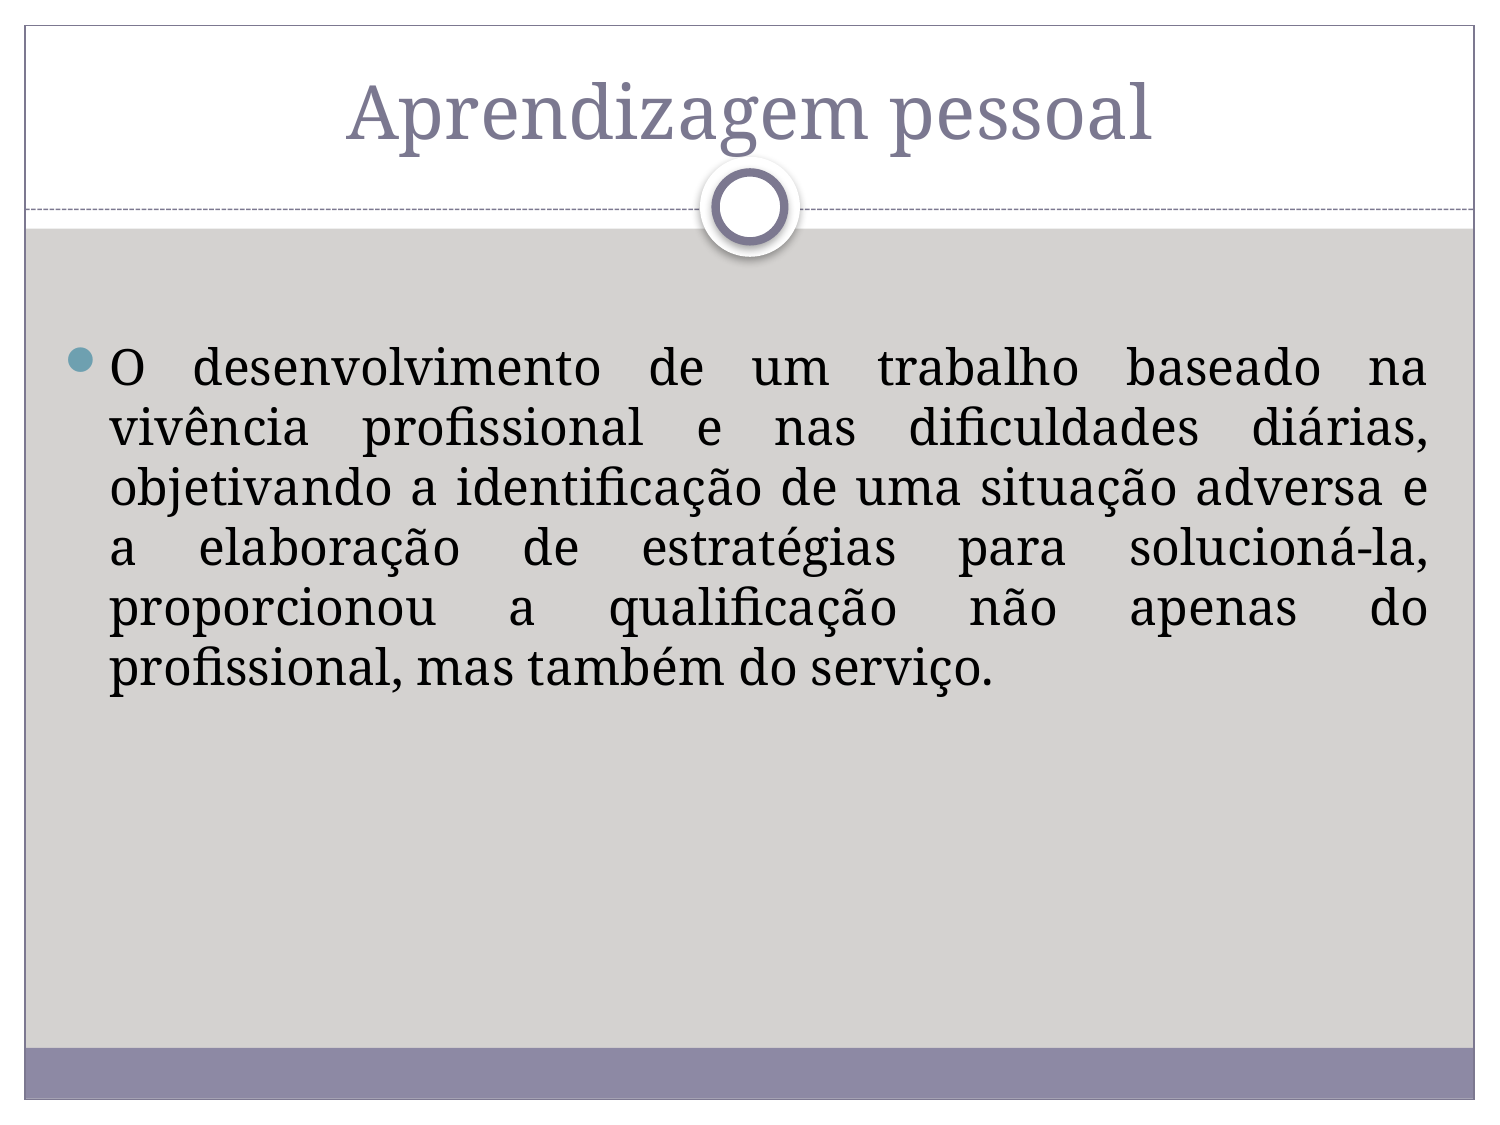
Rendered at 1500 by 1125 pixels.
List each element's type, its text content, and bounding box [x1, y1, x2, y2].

list O desenvolvimento de um trabalho baseado na vivência profissional e nas dificuldades diárias, objetivando a identificação de uma situação adversa e a elaboração de estratégias para solucioná-la, proporcionou a qualificação não apenas do profissional, mas também do serviço. [49, 250, 1445, 1001]
title Aprendizagem pessoal [49, 37, 1450, 163]
